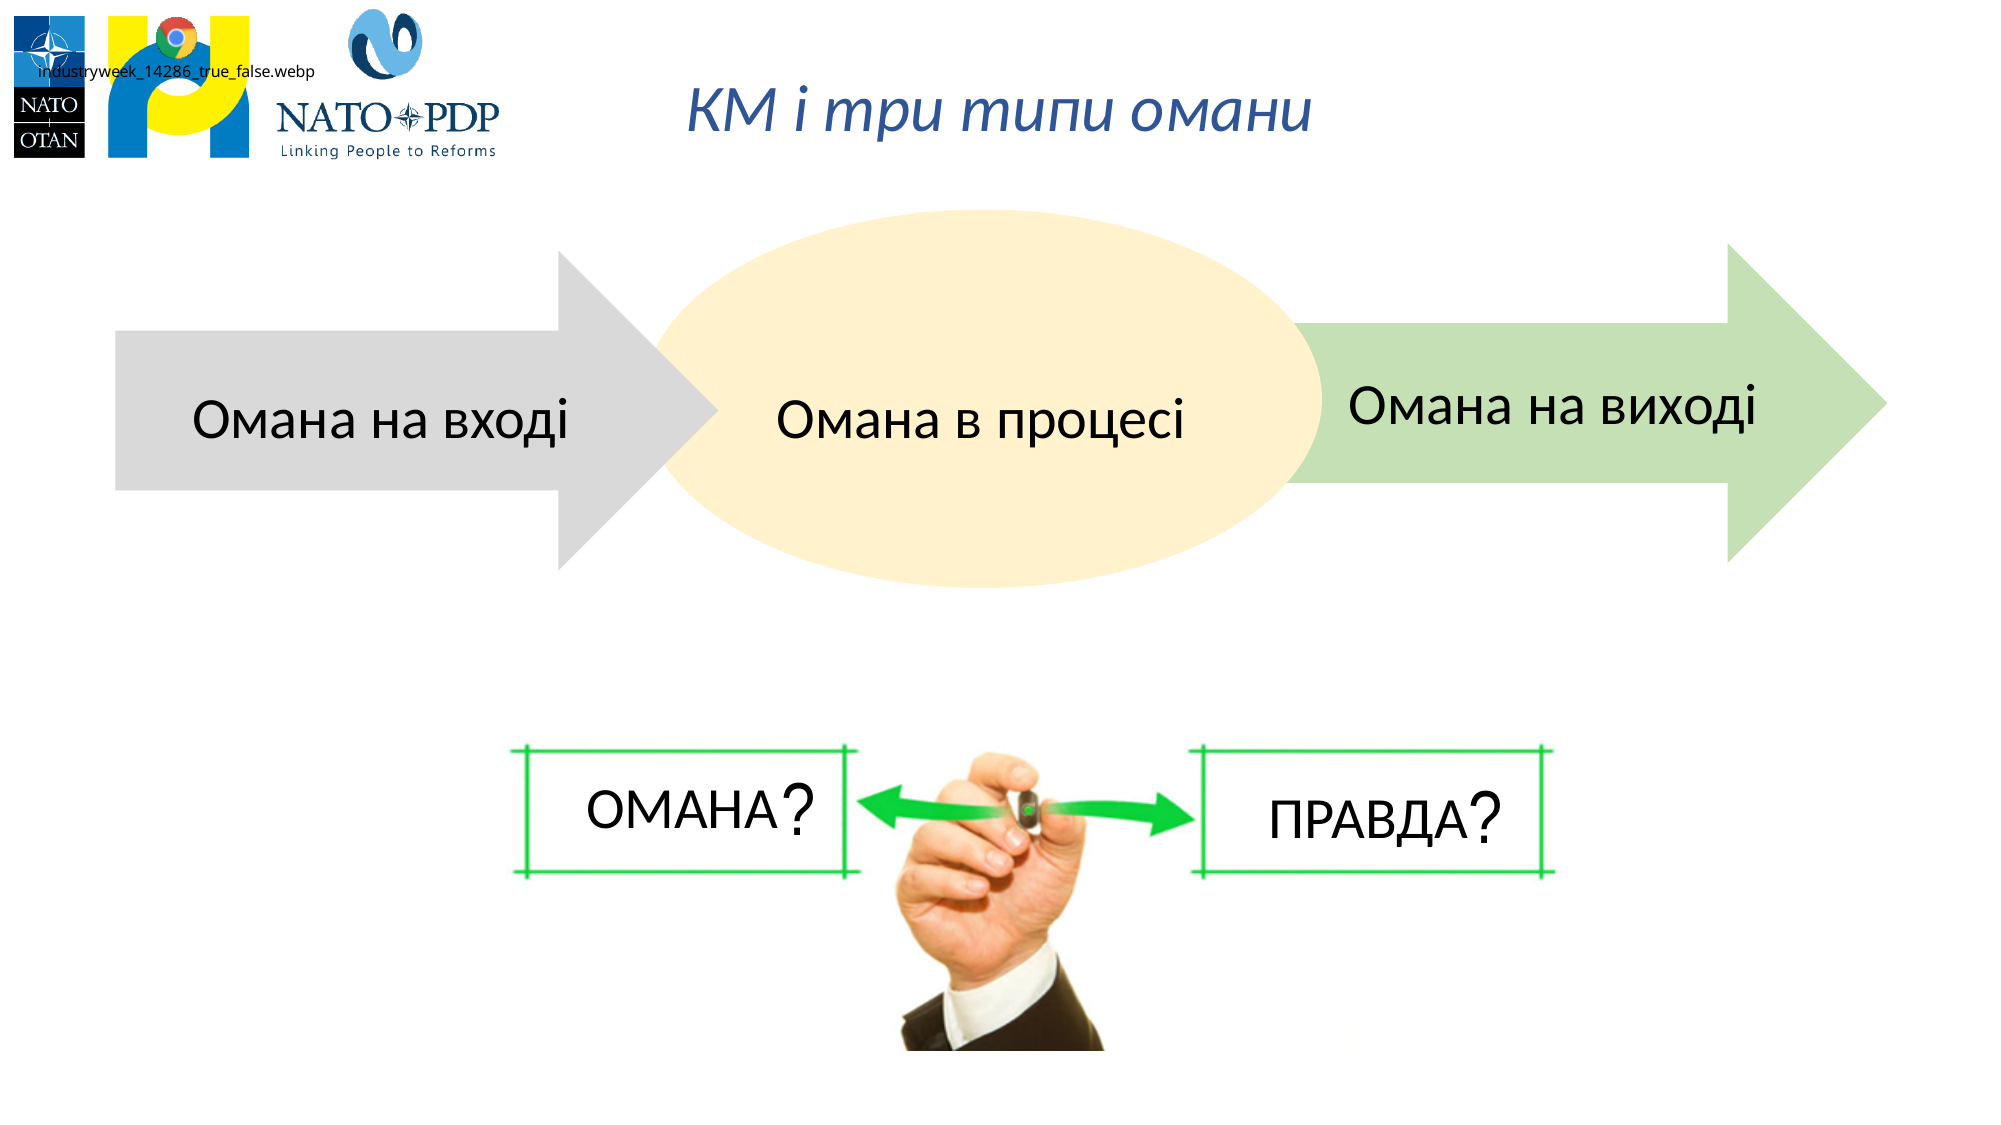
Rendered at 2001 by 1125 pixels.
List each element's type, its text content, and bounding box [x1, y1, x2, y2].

picture [276, 7, 499, 161]
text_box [16, 16, 336, 89]
text_box [1288, 240, 1848, 566]
text_box Омана на виході [1333, 358, 1923, 444]
text_box Омана на вході [177, 366, 619, 458]
title КМ і три типи омани [632, 56, 1368, 243]
text_box [656, 243, 1318, 589]
text_box Омана в процесі [761, 366, 1322, 458]
picture [14, 16, 250, 158]
text_box [114, 248, 720, 573]
picture [488, 628, 1623, 1051]
